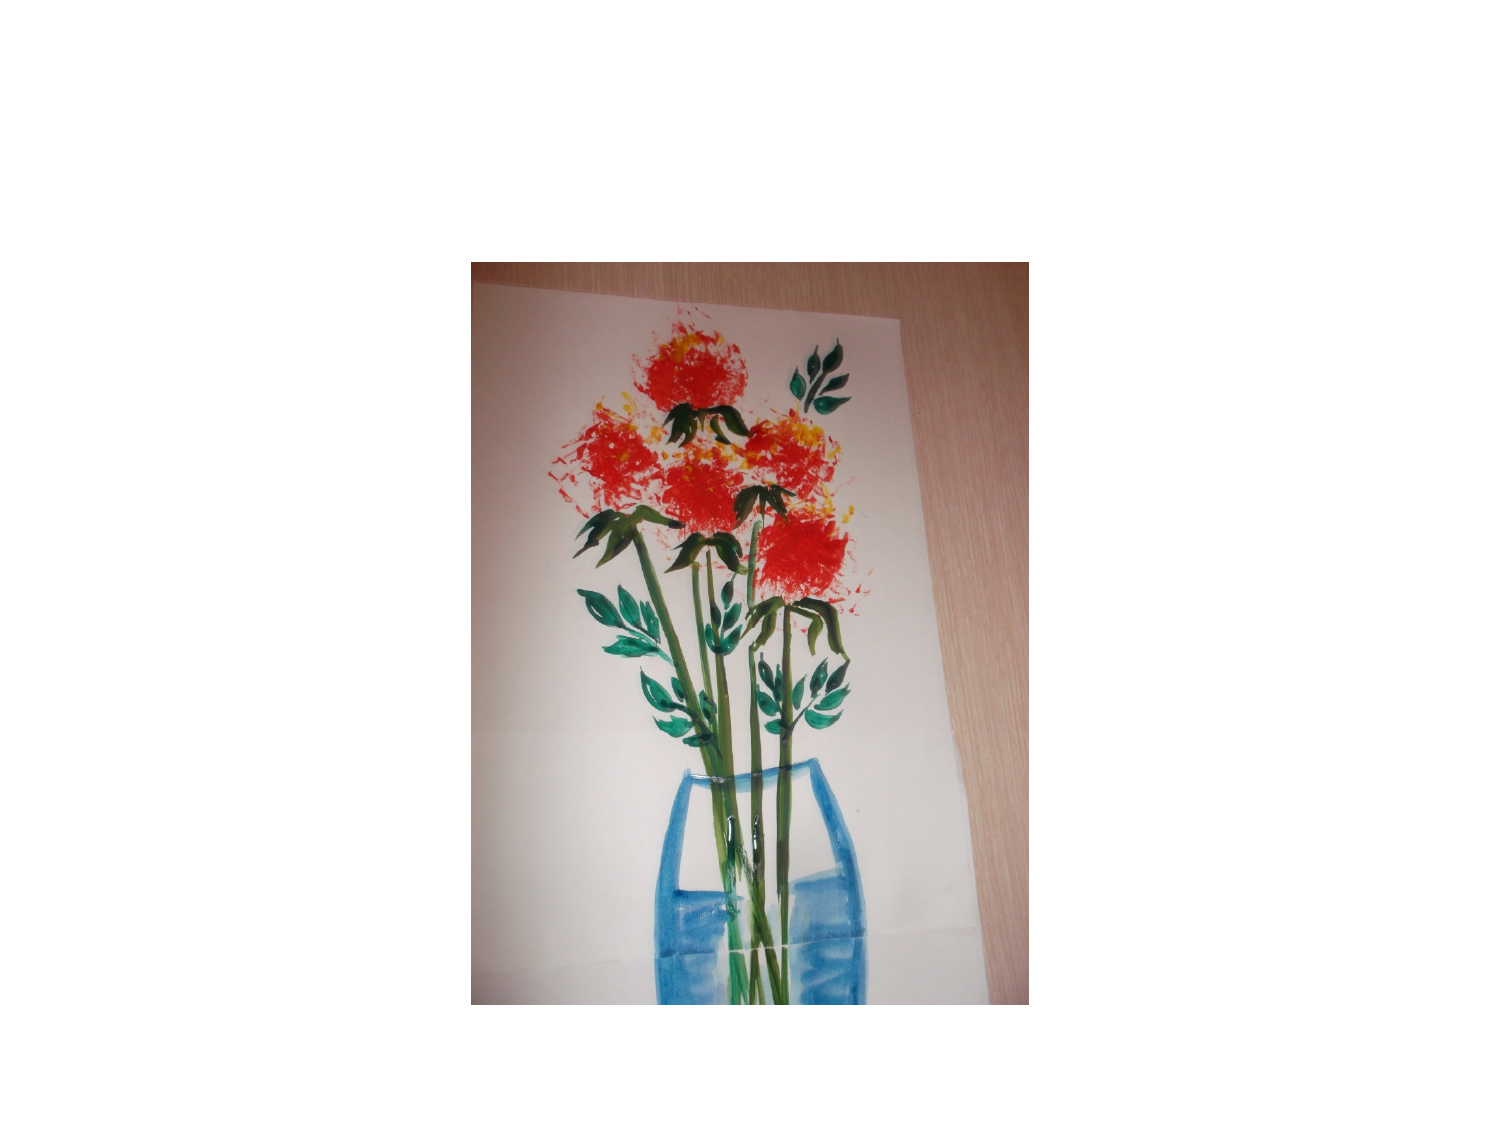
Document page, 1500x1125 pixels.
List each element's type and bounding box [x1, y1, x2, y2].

list [471, 262, 1029, 1006]
